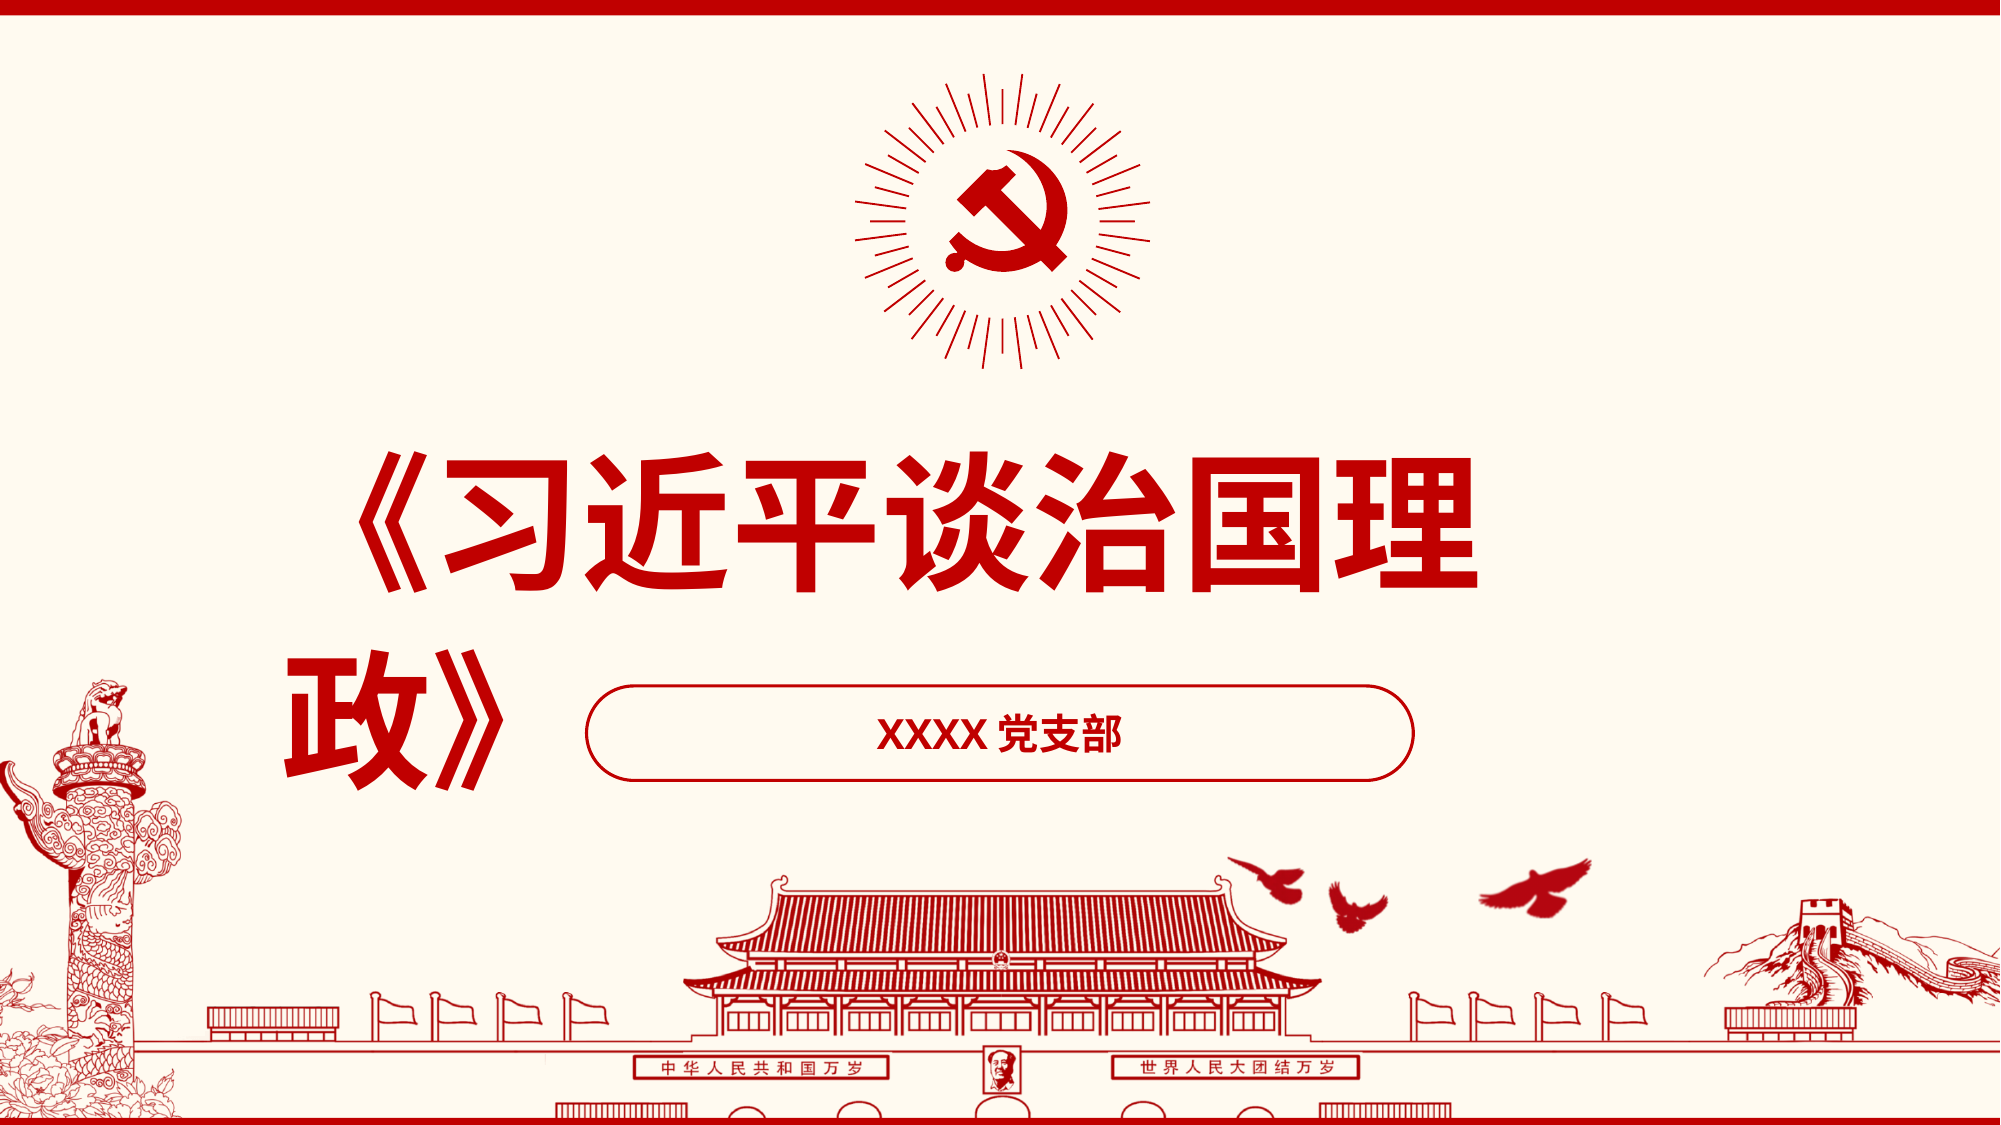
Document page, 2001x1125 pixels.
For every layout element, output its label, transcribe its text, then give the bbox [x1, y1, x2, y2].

picture [335, 678, 365, 706]
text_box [854, 73, 1151, 370]
text_box [0, 0, 2000, 17]
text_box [266, 404, 1767, 620]
picture [0, 678, 2000, 1117]
text_box XXXX党支部 [585, 684, 1415, 782]
picture [377, 694, 399, 733]
text_box [0, 1117, 2000, 1125]
